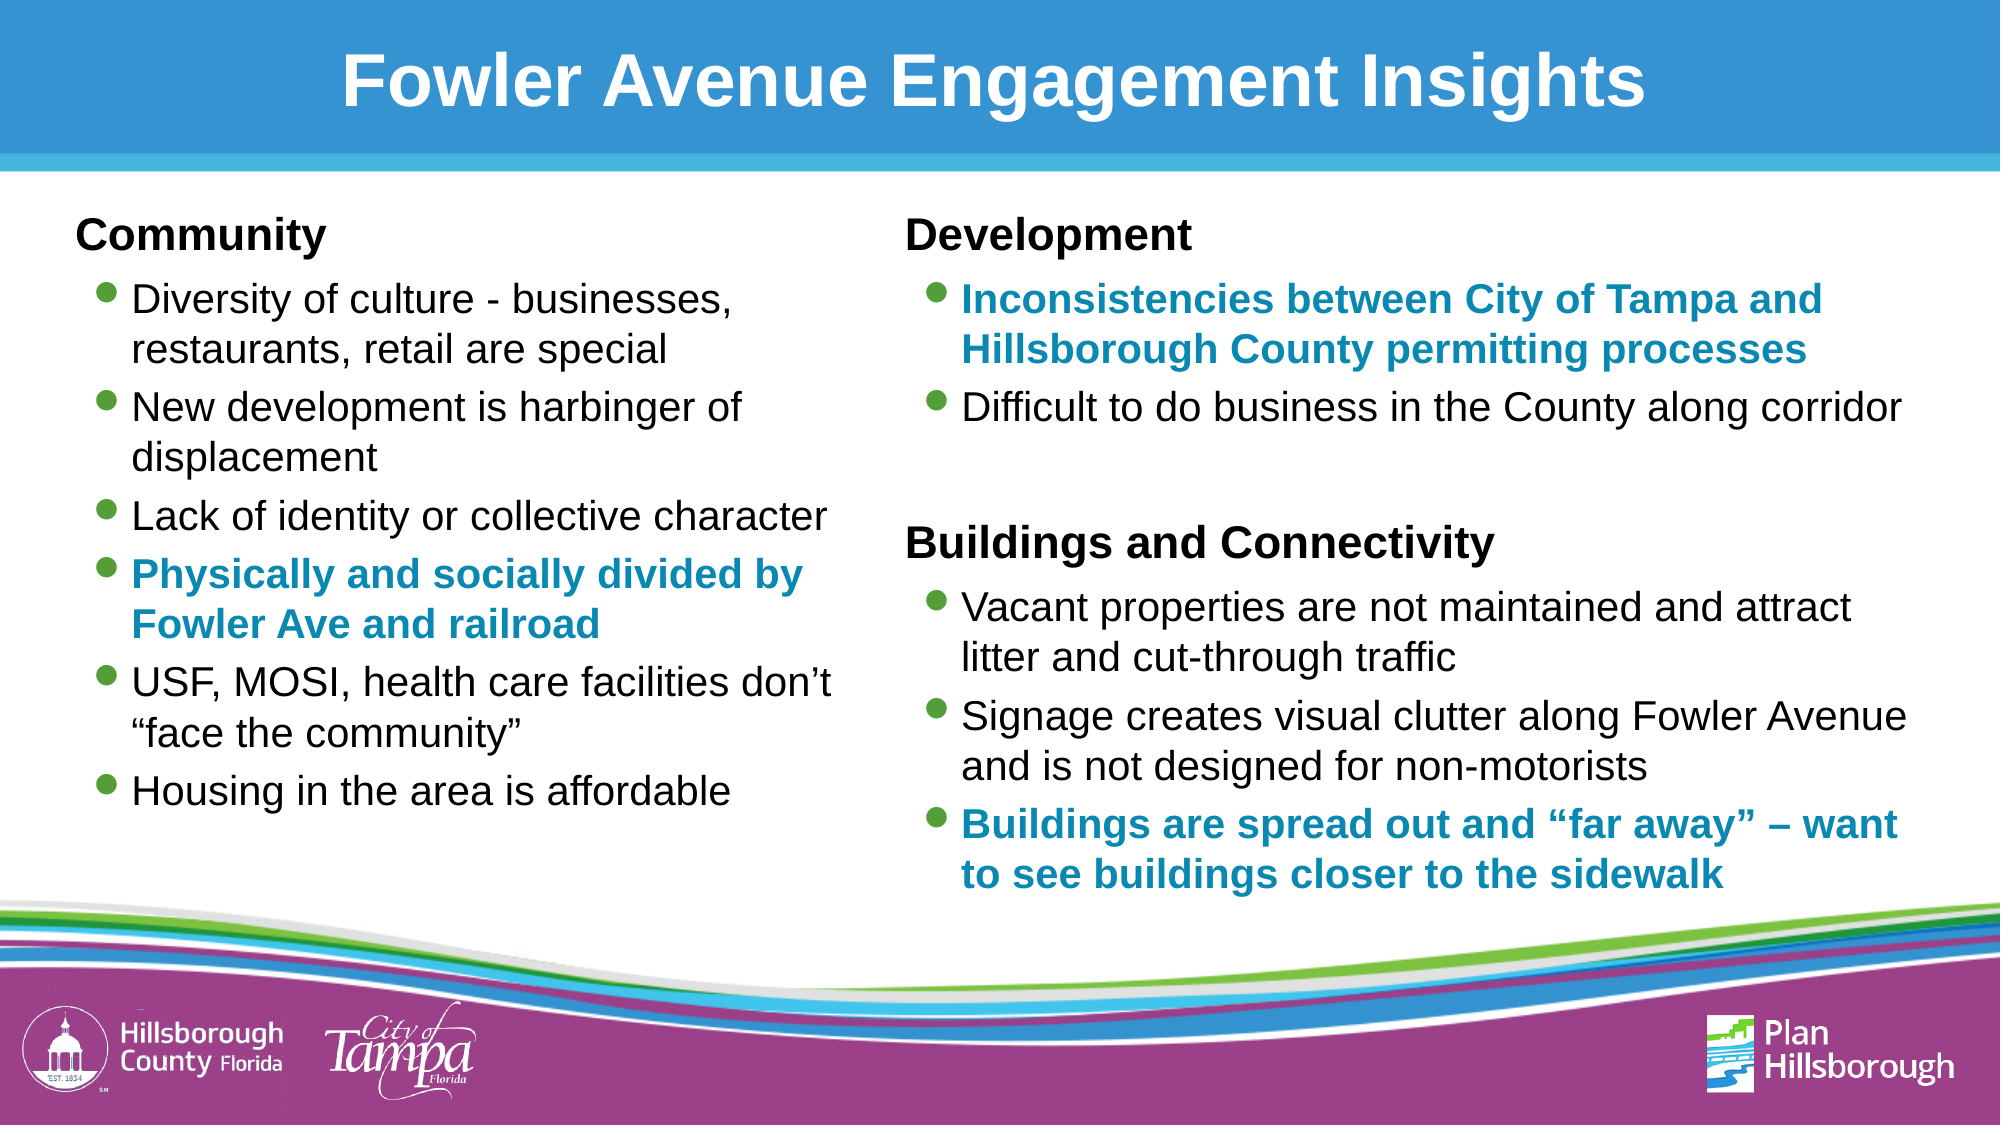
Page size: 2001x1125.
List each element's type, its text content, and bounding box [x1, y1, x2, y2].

title Fowler Avenue Engagement Insights [95, 0, 1896, 153]
picture [0, 0, 2000, 1125]
text_box Development Inconsistencies between City of Tampa and Hillsborough County permitting processes Difficult to do business in the County along corridor [890, 189, 1940, 497]
list Community Diversity of culture - businesses, restaurants, retail are special New development is harbinger of displacement Lack of identity or collective character Physically and socially divided by Fowler Ave and railroad USF, MOSI, health care facilities don’t “face the community” Housing in the area is affordable [60, 189, 861, 918]
text_box Buildings and Connectivity Vacant properties are not maintained and attract litter and cut-through traffic Signage creates visual clutter along Fowler Avenue and is not designed for non-motorists Buildings are spread out and “far away” – want to see buildings closer to the sidewalk [890, 497, 1953, 988]
